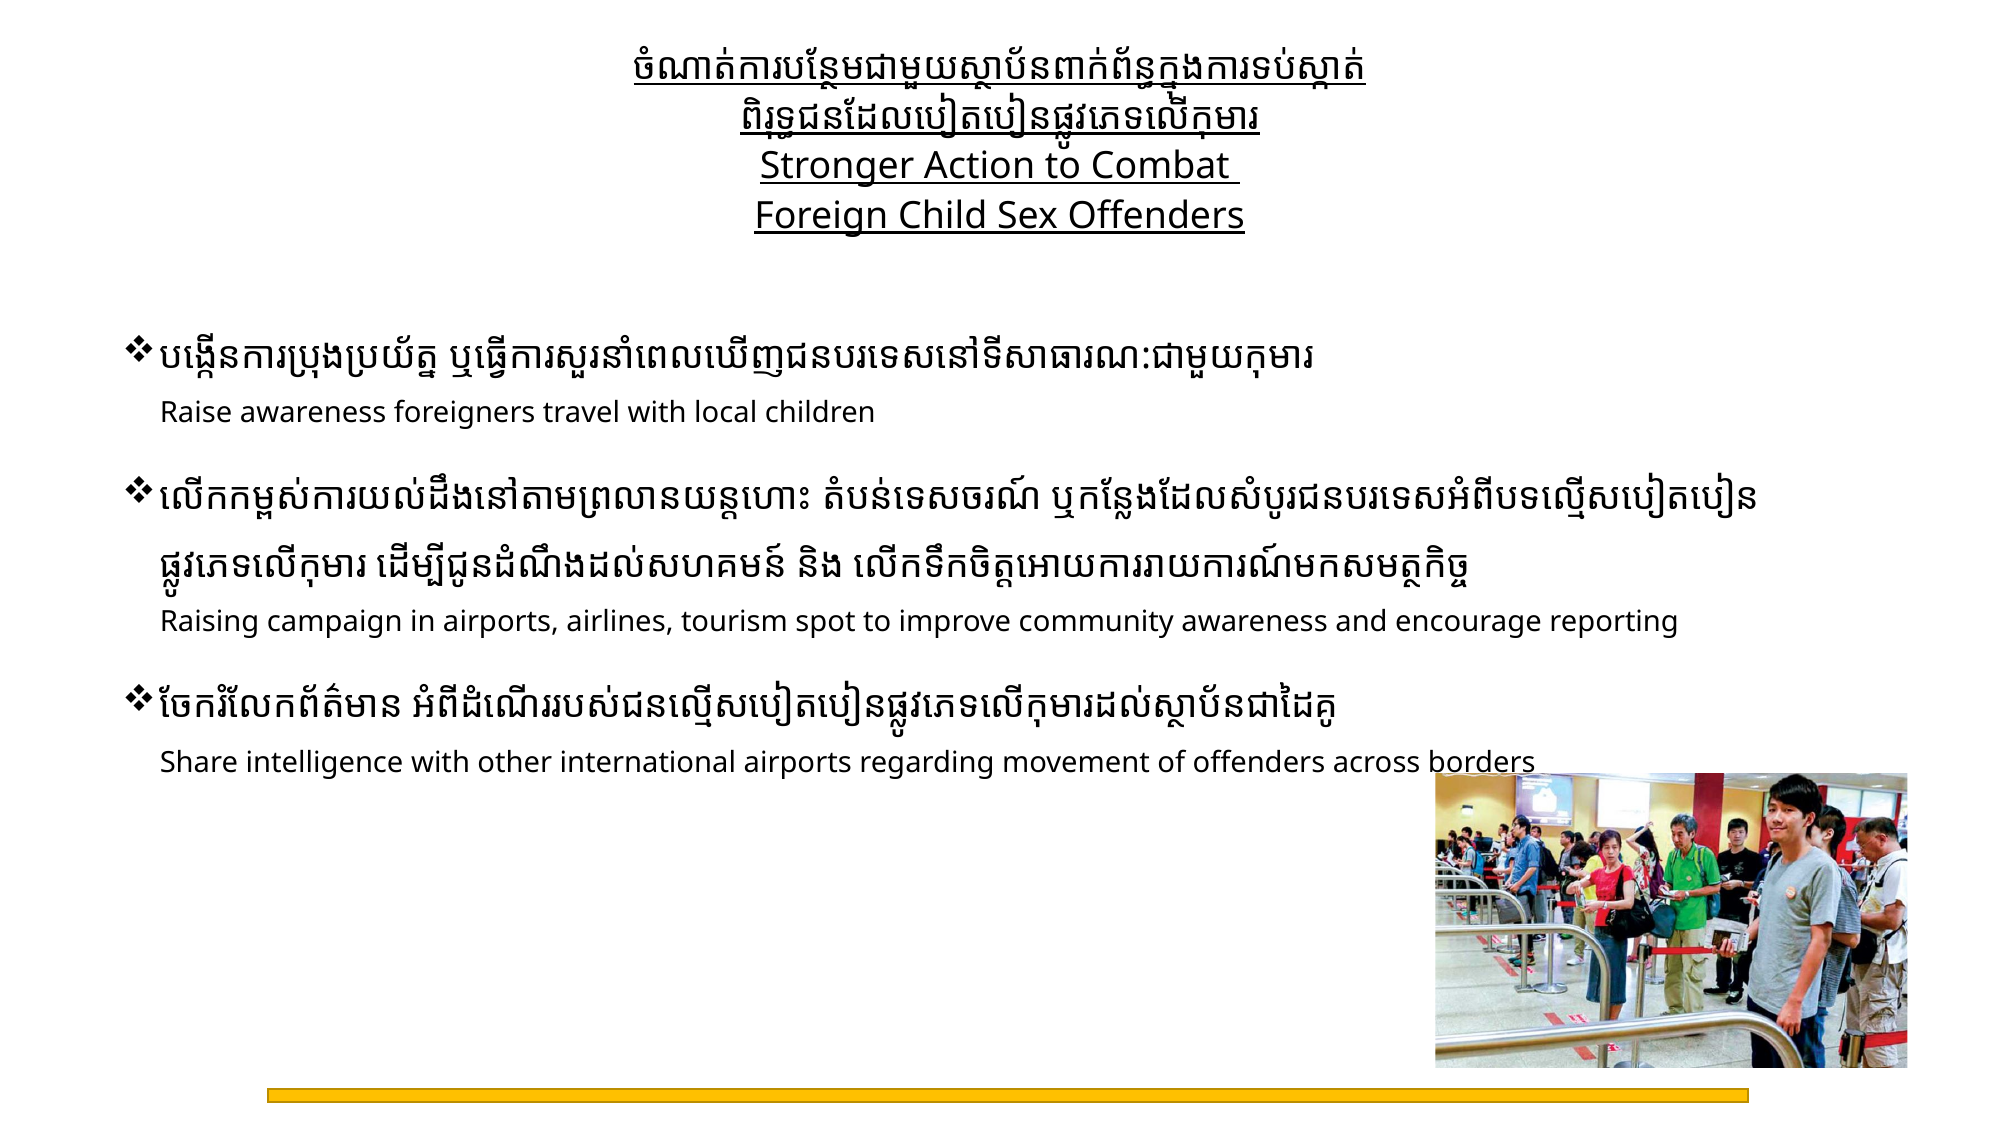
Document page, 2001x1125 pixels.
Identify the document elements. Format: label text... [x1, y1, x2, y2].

picture [1435, 773, 1908, 1068]
text_box [267, 1088, 1749, 1103]
text_box ចំណាត់ការបន្ថែមជាមួយស្ថាប័នពាក់ព័ន្ធក្នុងការទប់ស្កាត់ ពិរុទ្ធជនដែលបៀតបៀនផ្លូវភេទលើកុមារ Stronger Action to Combat Foreign Child Sex Offenders [462, 30, 1538, 243]
list បង្កើនការប្រុងប្រយ័ត្ន​ ឬធ្វើការសួរនាំពេលឃើញជនបរទេសនៅទីសាធារណ:ជាមួយកុមារ Raise awareness foreigners travel with local children លើកកម្ពស់ការយល់ដឹងនៅតាមព្រលានយន្តហោះ តំបន់ទេសចរណ៍ ឬកន្លែងដែលសំបូរជនបរទេសអំពីបទល្មើសបៀតបៀនផ្លូវភេទលើកុមារ ដើម្បីជូនដំណឹងដល់សហគមន៍ និង លើកទឹកចិត្តអោយការរាយការណ៍មកសមត្ថកិច្ច Raising campaign in airports, airlines, tourism spot to improve community awareness and encourage reporting ចែករំលែកព័ត៌មាន អំពីដំណើររបស់ជនល្មើសបៀតបៀនផ្លូវភេទលើកុមារដល់ស្ថាប័នជាដៃគូ Share intelligence with other international airports regarding movement of offenders across borders [107, 301, 1833, 1046]
